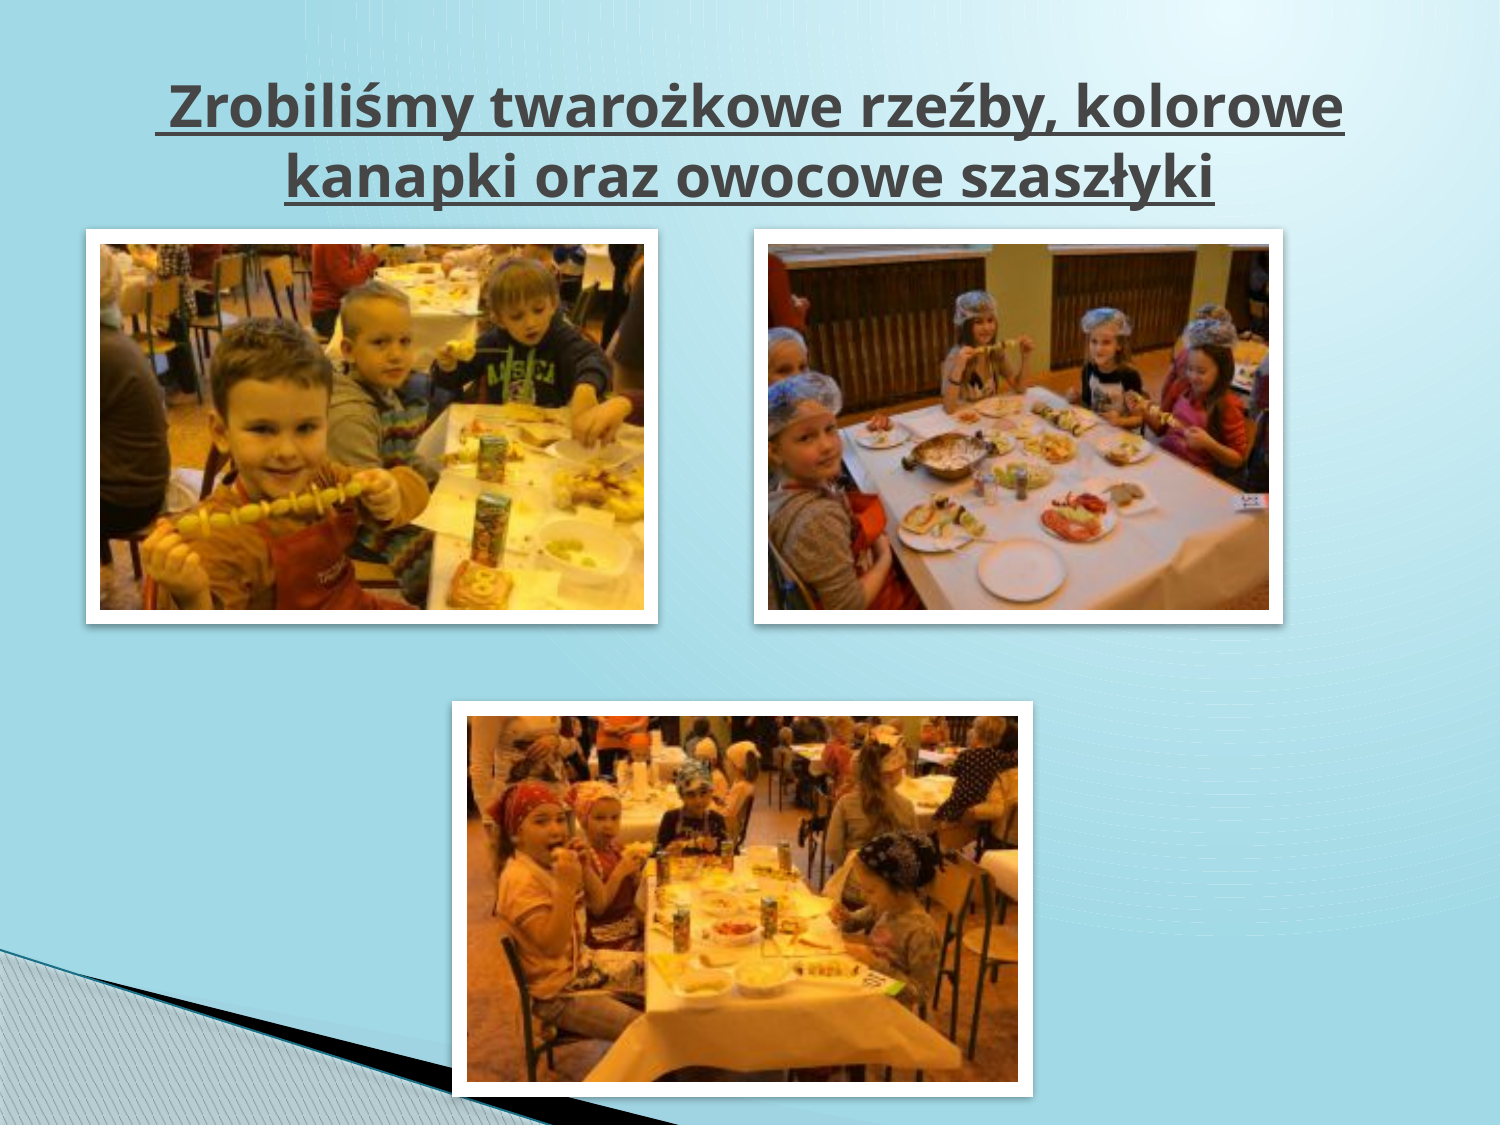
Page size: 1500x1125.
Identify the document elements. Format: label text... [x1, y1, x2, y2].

title Zrobiliśmy twarożkowe rzeźby, kolorowe kanapki oraz owocowe szaszłyki [75, 45, 1425, 233]
picture [466, 715, 1019, 1083]
picture [767, 243, 1269, 610]
picture [100, 243, 644, 610]
